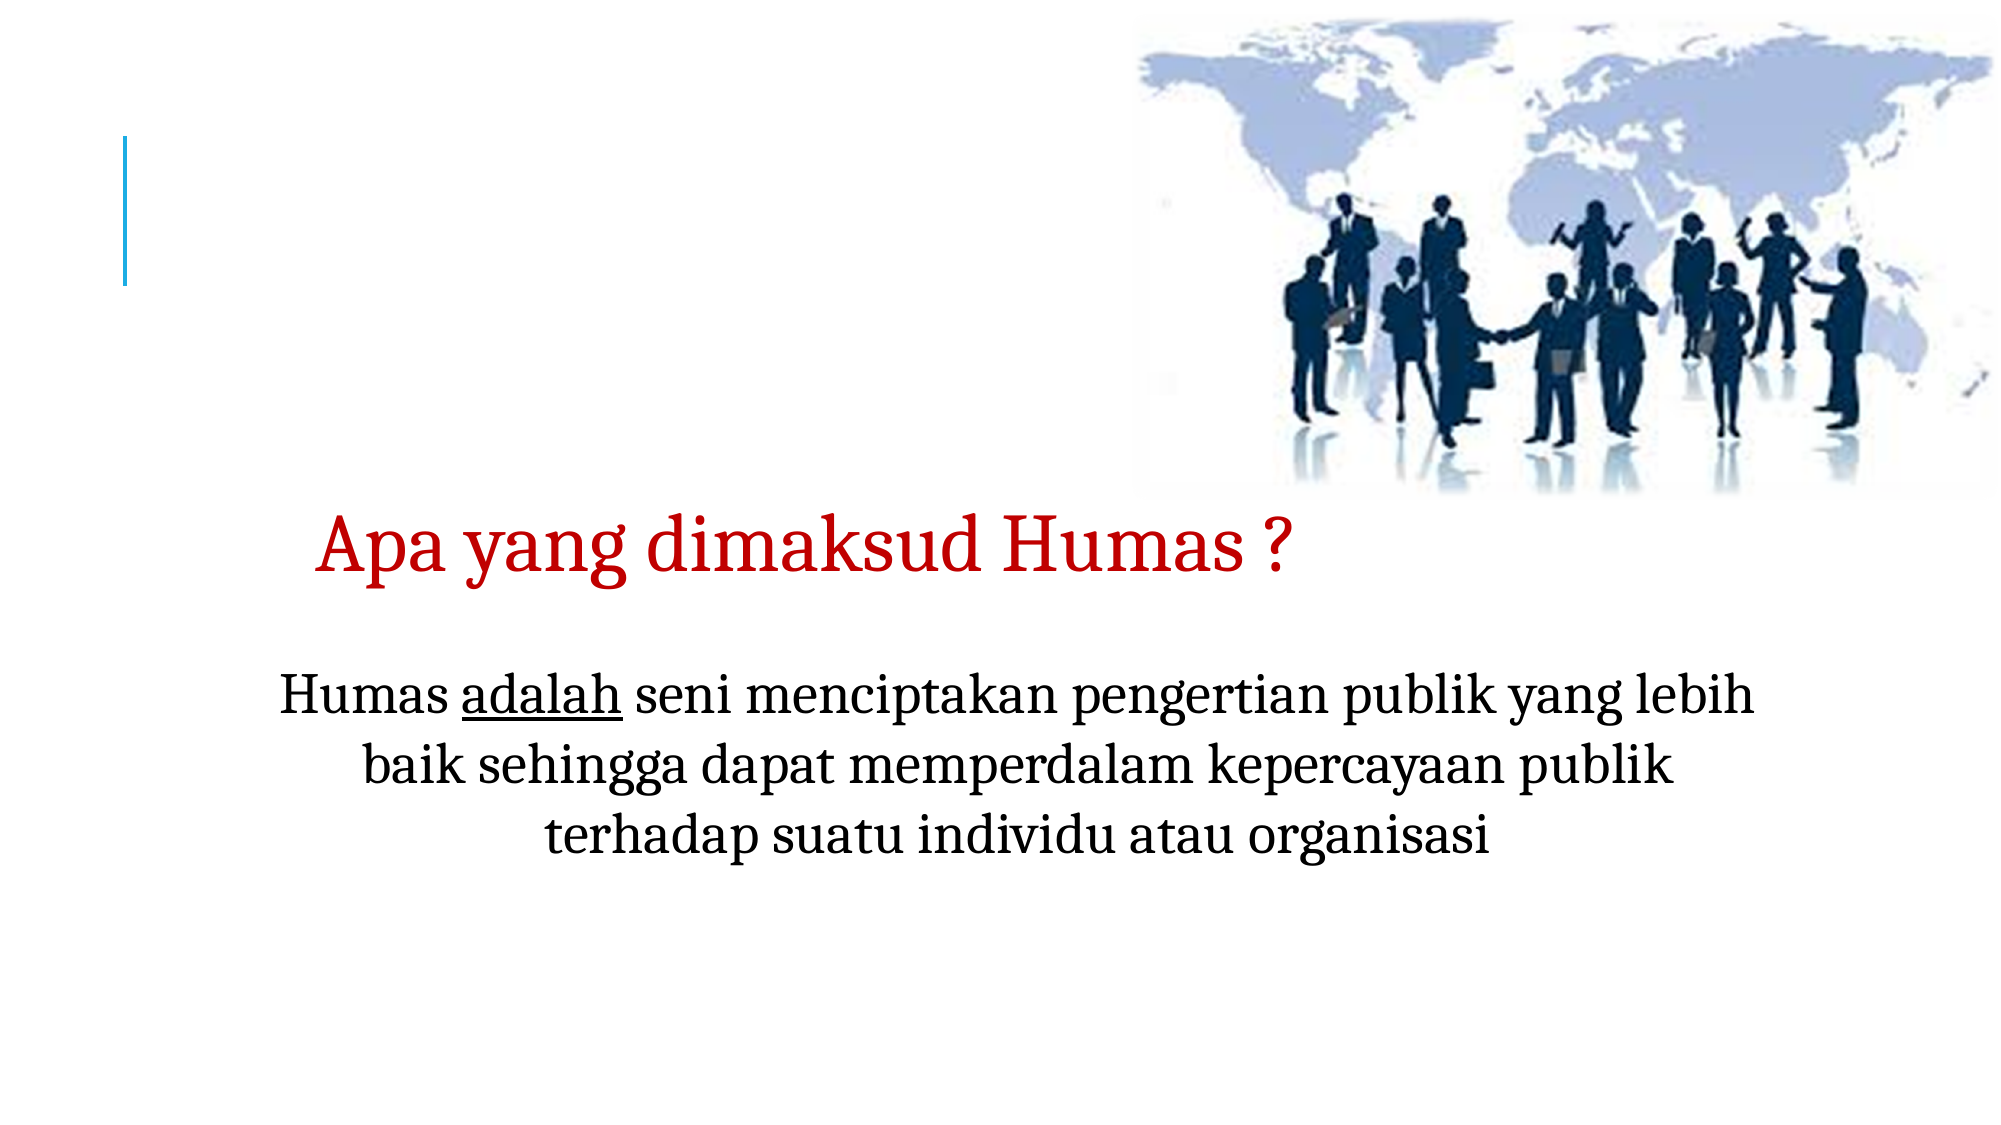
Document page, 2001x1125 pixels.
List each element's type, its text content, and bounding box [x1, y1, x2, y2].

picture [1129, 11, 2000, 502]
text_box Humas adalah seni menciptakan pengertian publik yang lebih baik sehingga dapat memperdalam kepercayaan publik terhadap suatu individu atau organisasi [251, 647, 1785, 873]
text_box Apa yang dimaksud Humas ? [300, 481, 1315, 596]
